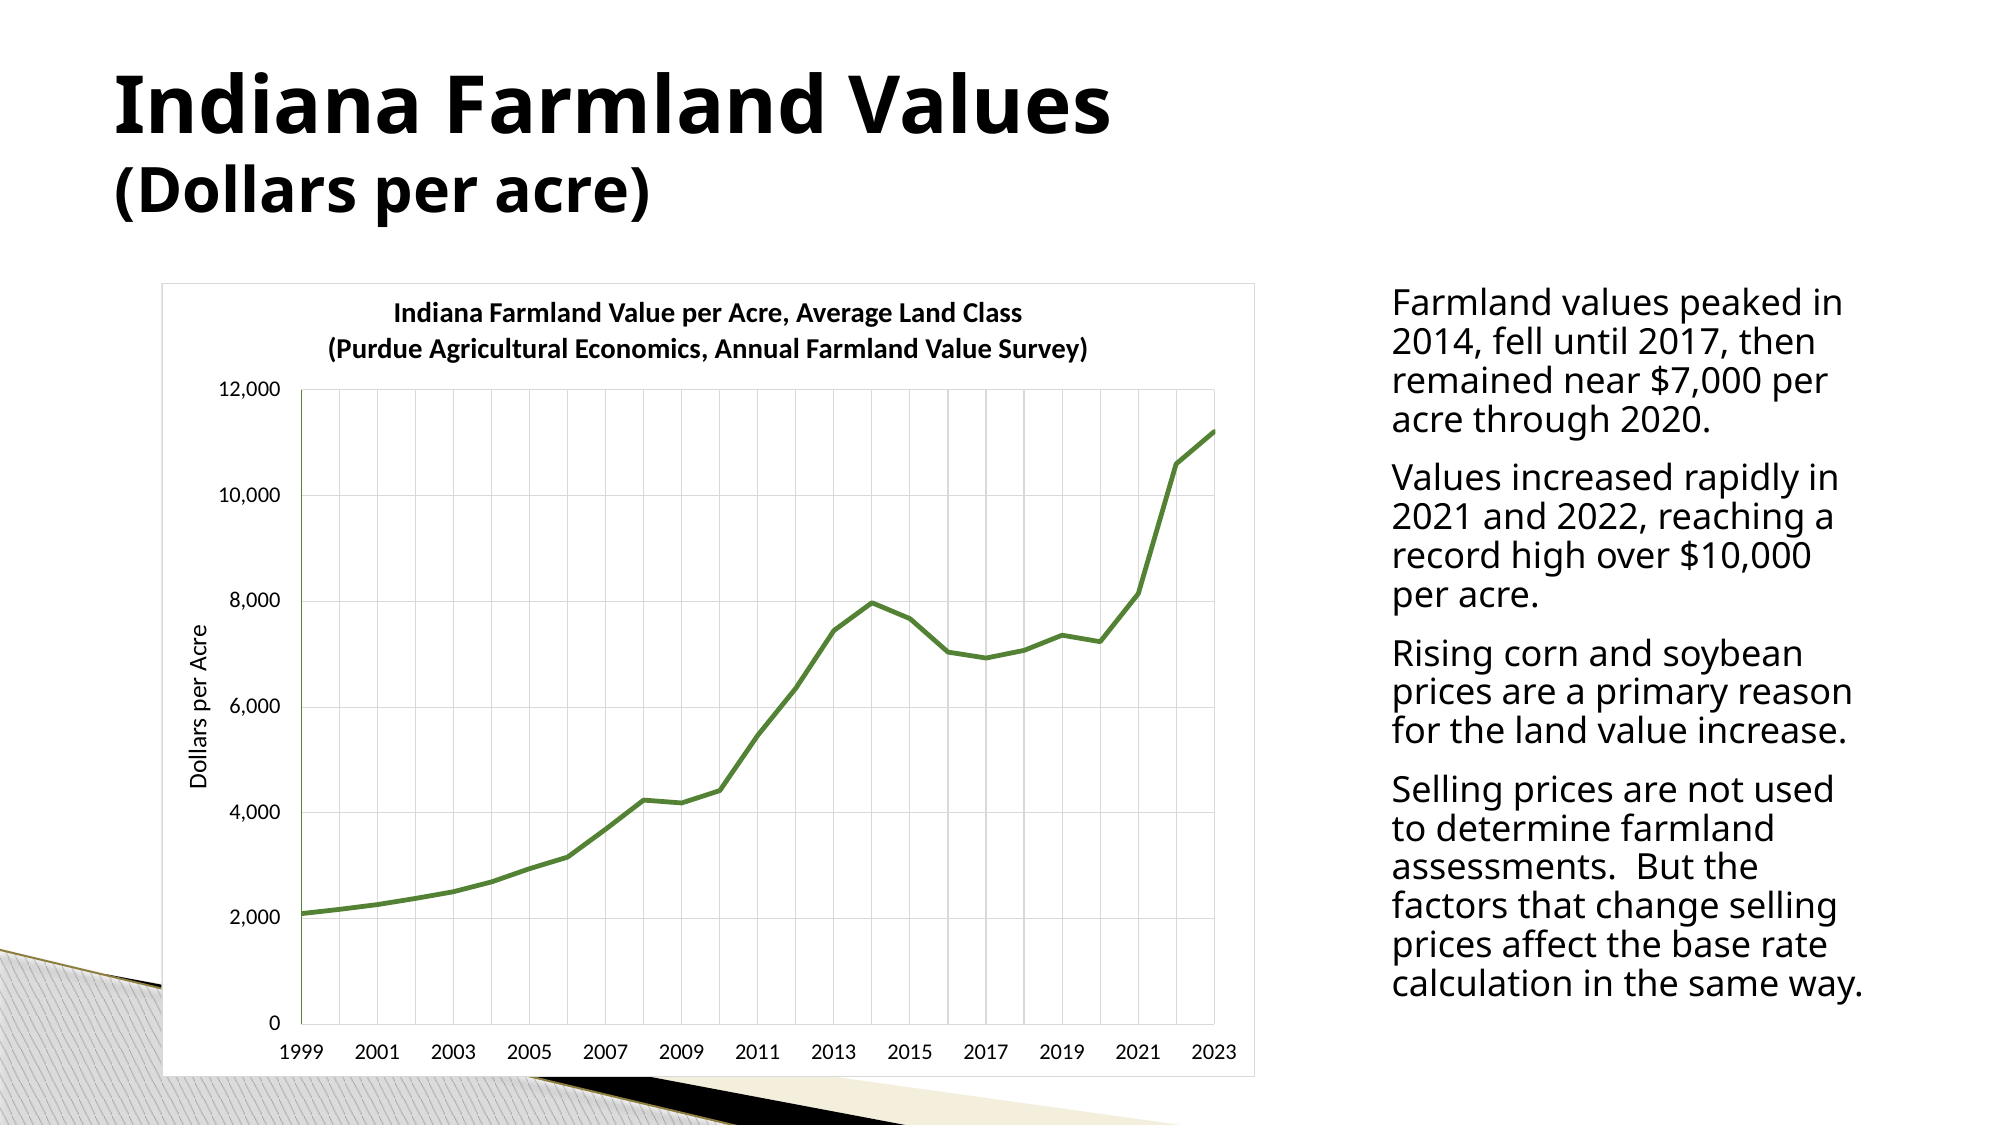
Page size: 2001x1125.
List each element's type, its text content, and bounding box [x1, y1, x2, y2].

picture [161, 282, 1256, 1078]
text_box Farmland values peaked in 2014, fell until 2017, then remained near $7,000 per acre through 2020. Values increased rapidly in 2021 and 2022, reaching a record high over $10,000 per acre. Rising corn and soybean prices are a primary reason for the land value increase. Selling prices are not used to determine farmland assessments. But the factors that change selling prices affect the base rate calculation in the same way. [1376, 277, 1880, 1056]
title Indiana Farmland Values (Dollars per acre) [99, 45, 1900, 233]
